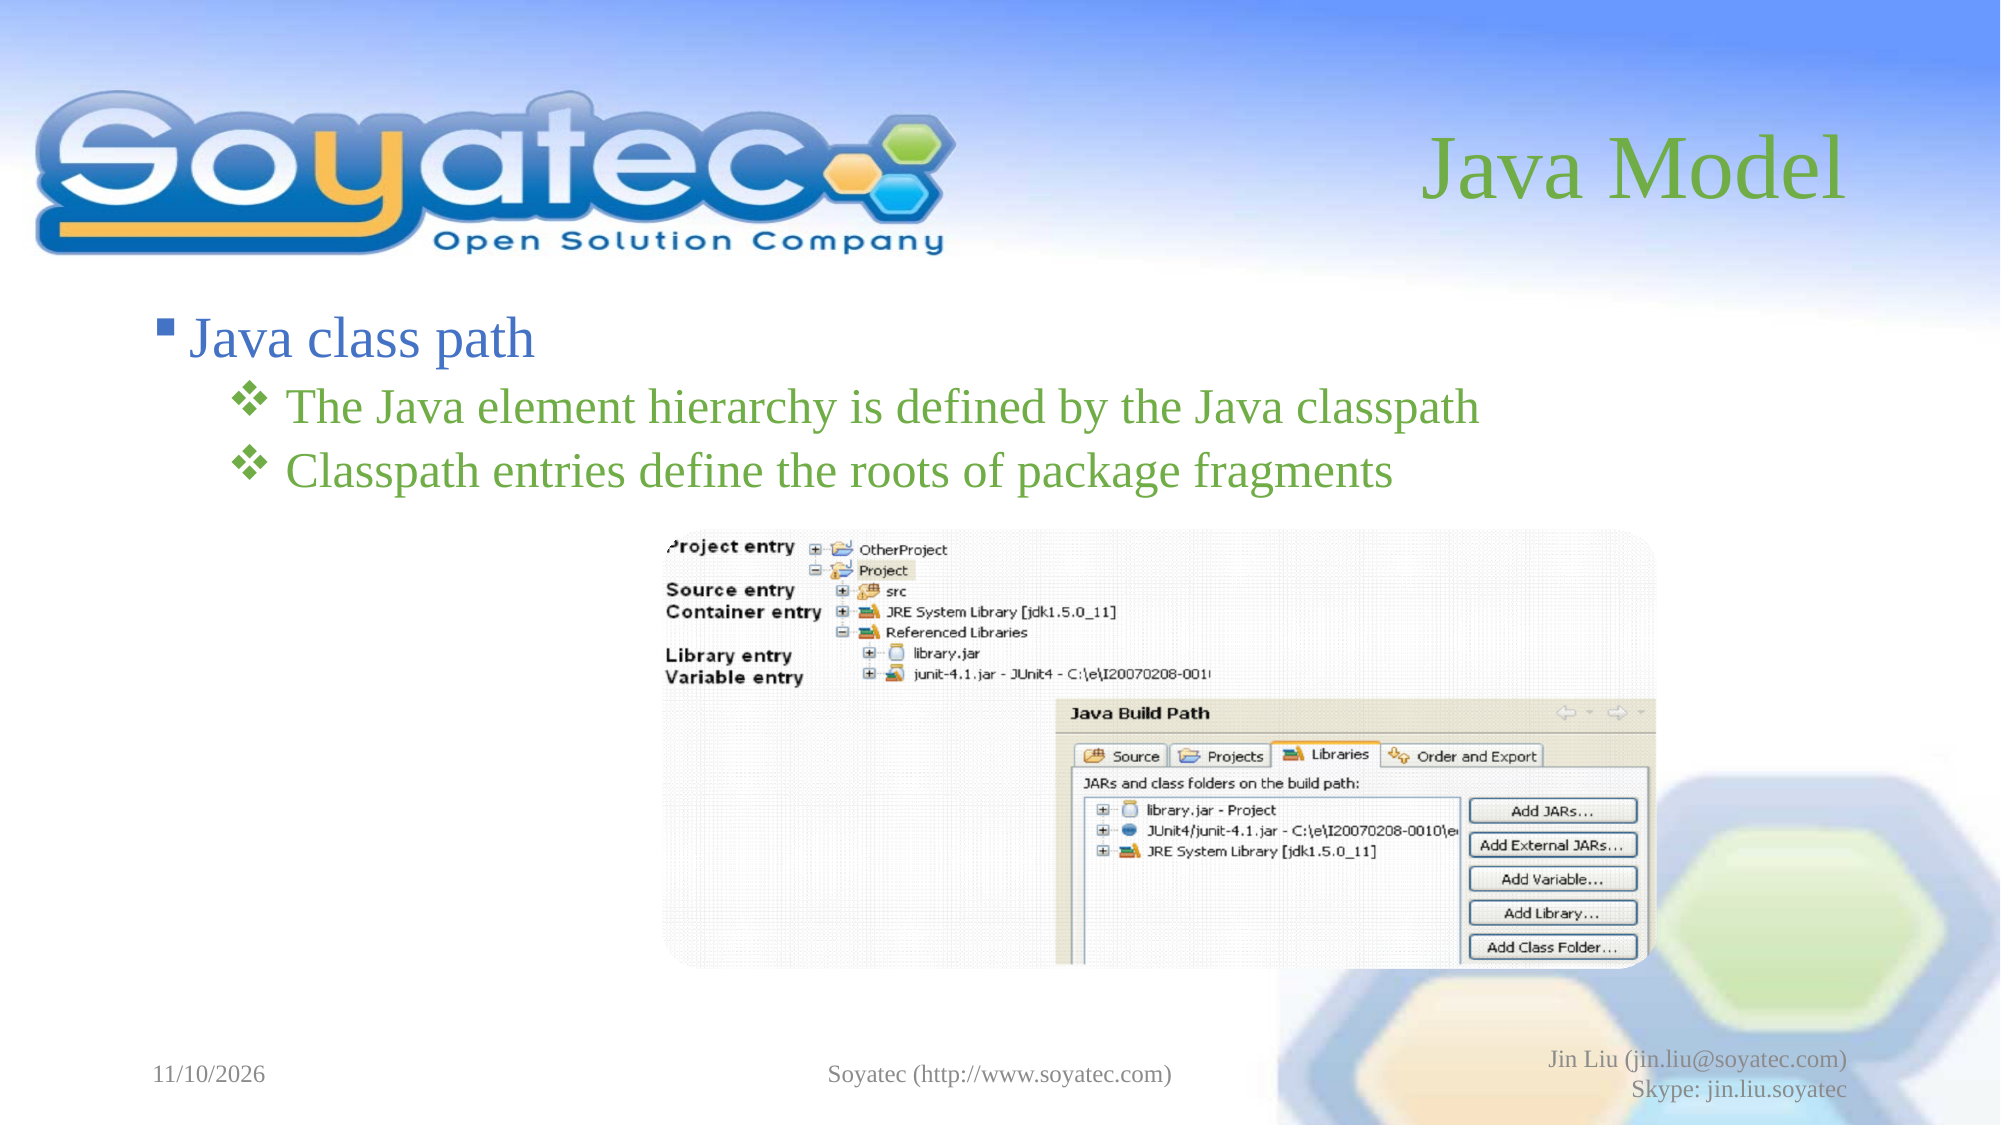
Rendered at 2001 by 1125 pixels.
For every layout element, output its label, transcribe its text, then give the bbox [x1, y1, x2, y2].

list Java class path The Java element hierarchy is defined by the Java classpath Classpath entries define the roots of package fragments [137, 299, 1863, 1014]
title Java Model [968, 59, 1863, 278]
footer Soyatec (http://www.soyatec.com) [662, 1042, 1338, 1103]
picture [0, 0, 2001, 1125]
text_box [662, 529, 1657, 969]
slide_number Jin Liu (jin.liu@soyatec.com) Skype: jin.liu.soyatec [1412, 1042, 1863, 1103]
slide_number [137, 1042, 588, 1103]
